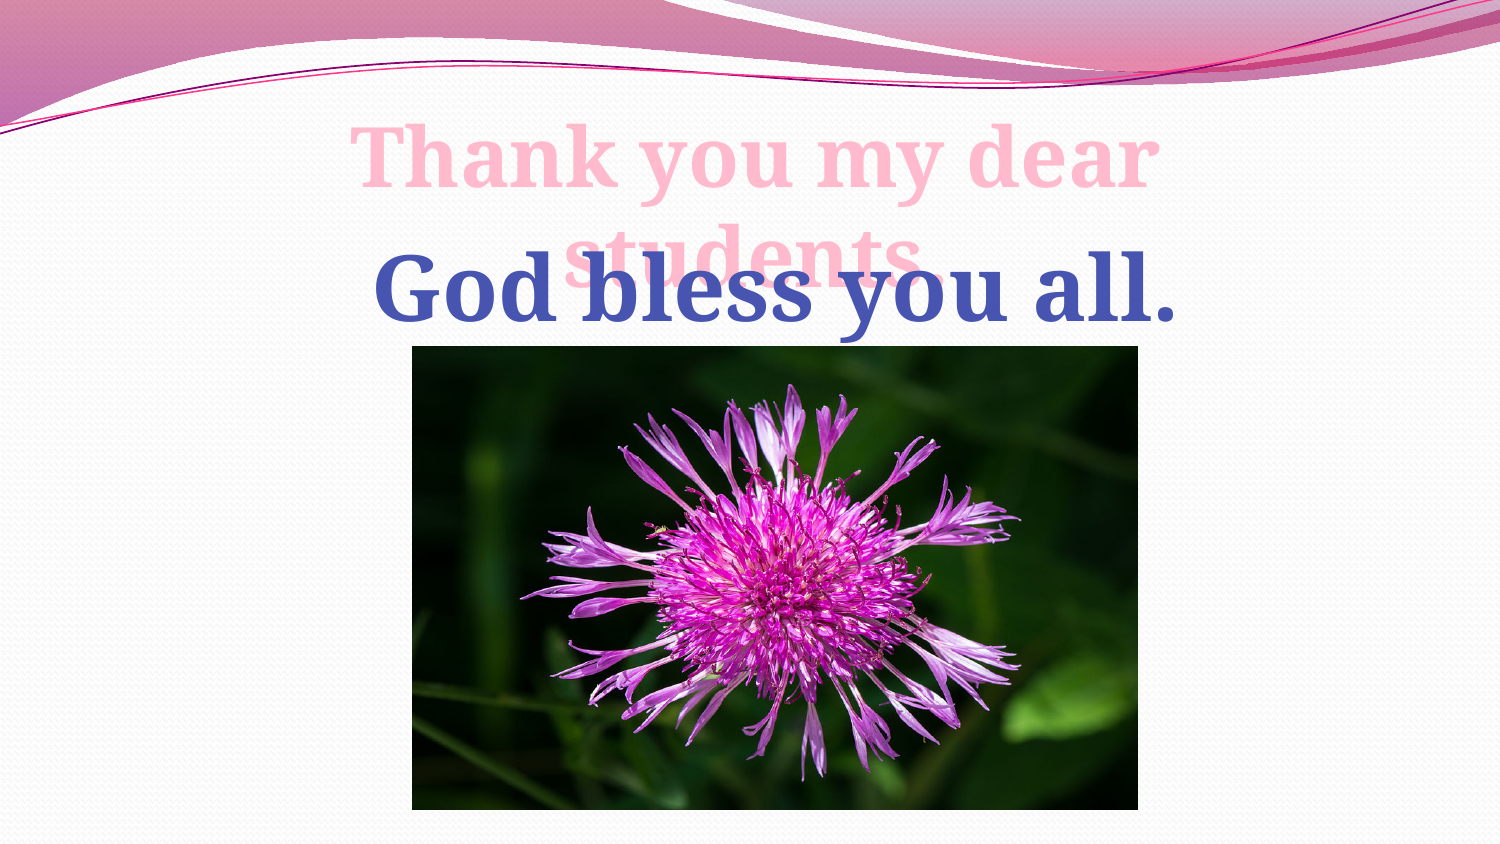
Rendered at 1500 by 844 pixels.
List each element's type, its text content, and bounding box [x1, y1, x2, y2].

text_box Thank you my dear students. [137, 96, 1375, 312]
text_box God bless you all. [249, 221, 1302, 347]
picture [412, 346, 1138, 810]
